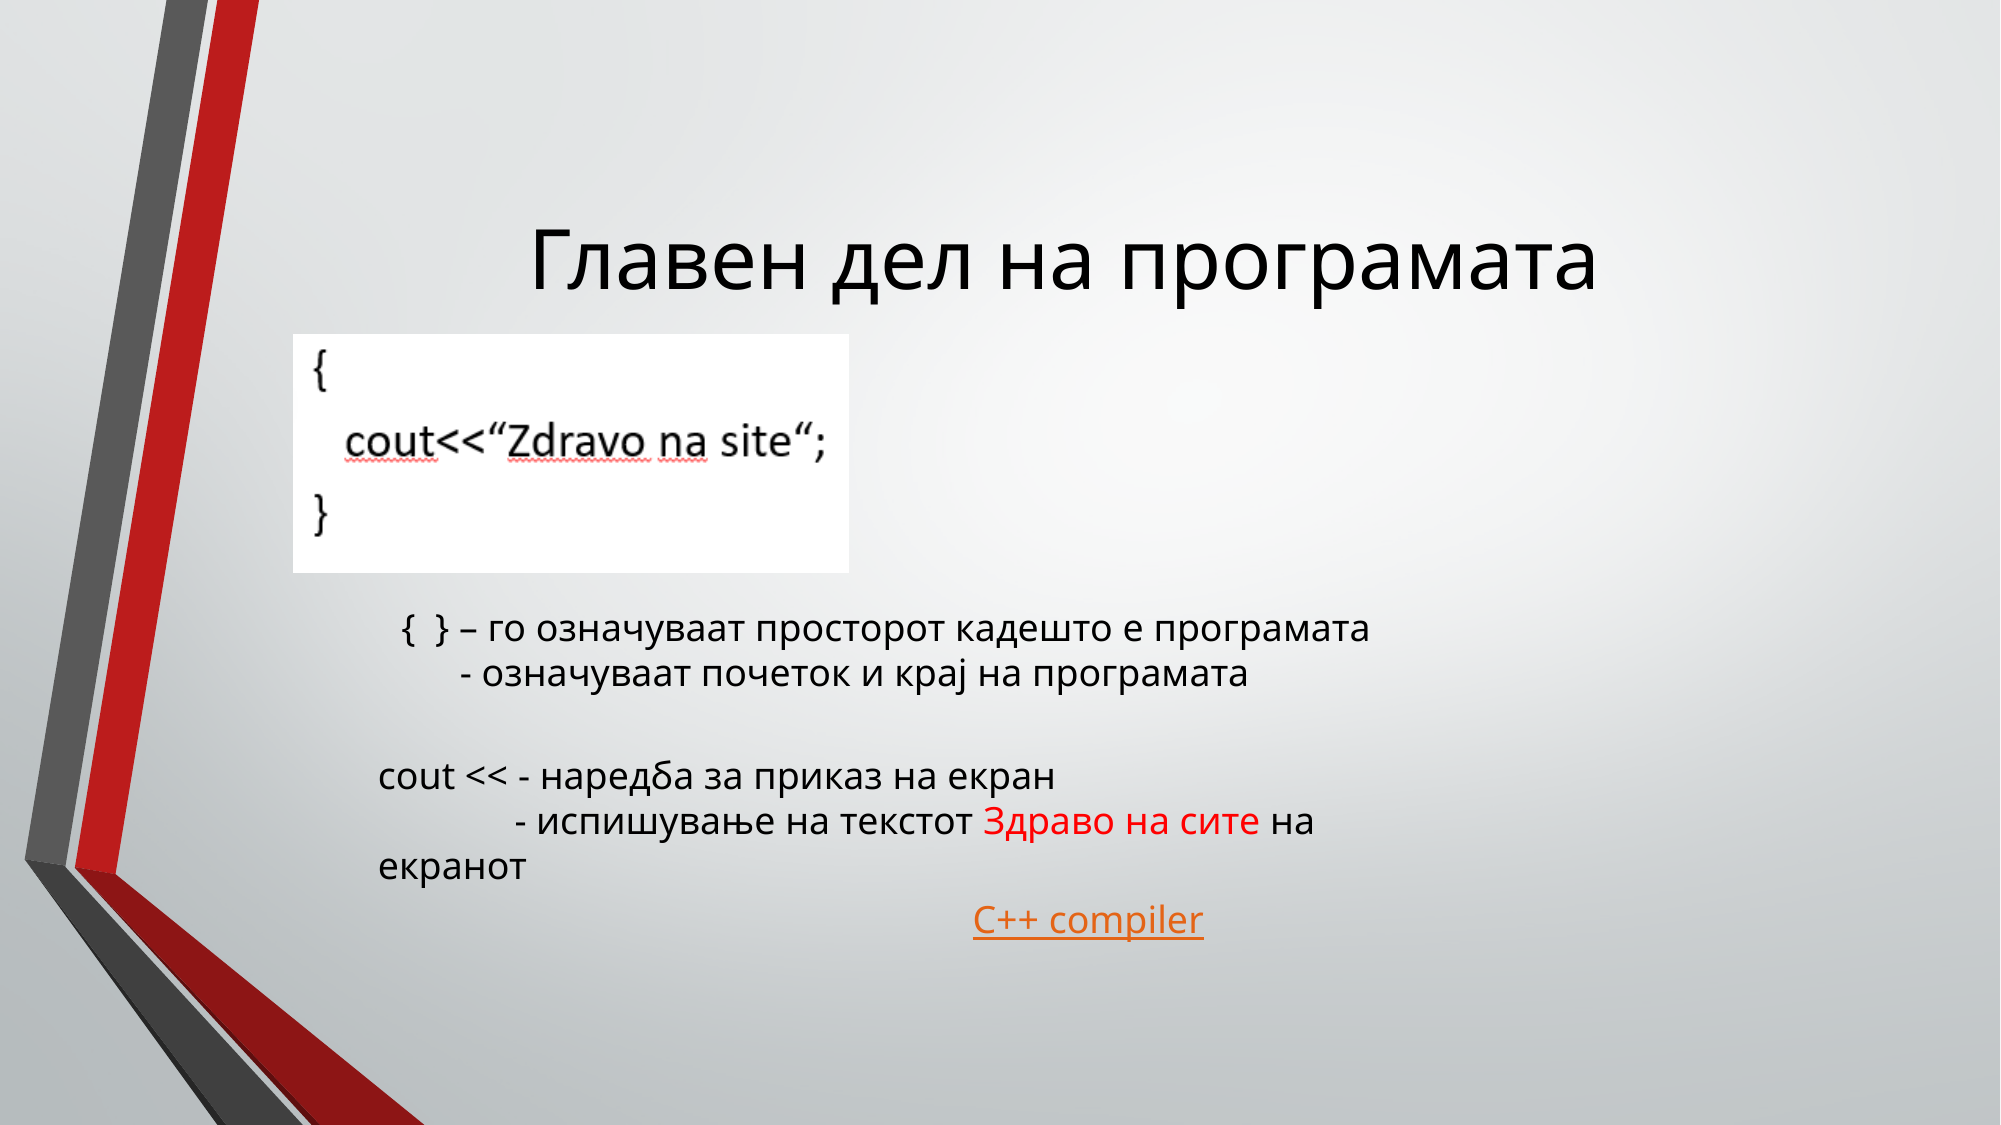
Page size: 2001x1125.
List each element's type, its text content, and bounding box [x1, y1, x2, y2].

text_box { } – го означуваат просторот кадешто е програмата - означуваат почеток и крај на програмата [386, 596, 1390, 702]
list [293, 334, 849, 573]
title Главен дел на програмата [243, 112, 1887, 400]
text_box C++ compiler [957, 889, 1423, 955]
text_box cout << - наредба за приказ на екран - испишување на текстот Здраво на сите на екранот [363, 744, 1374, 895]
